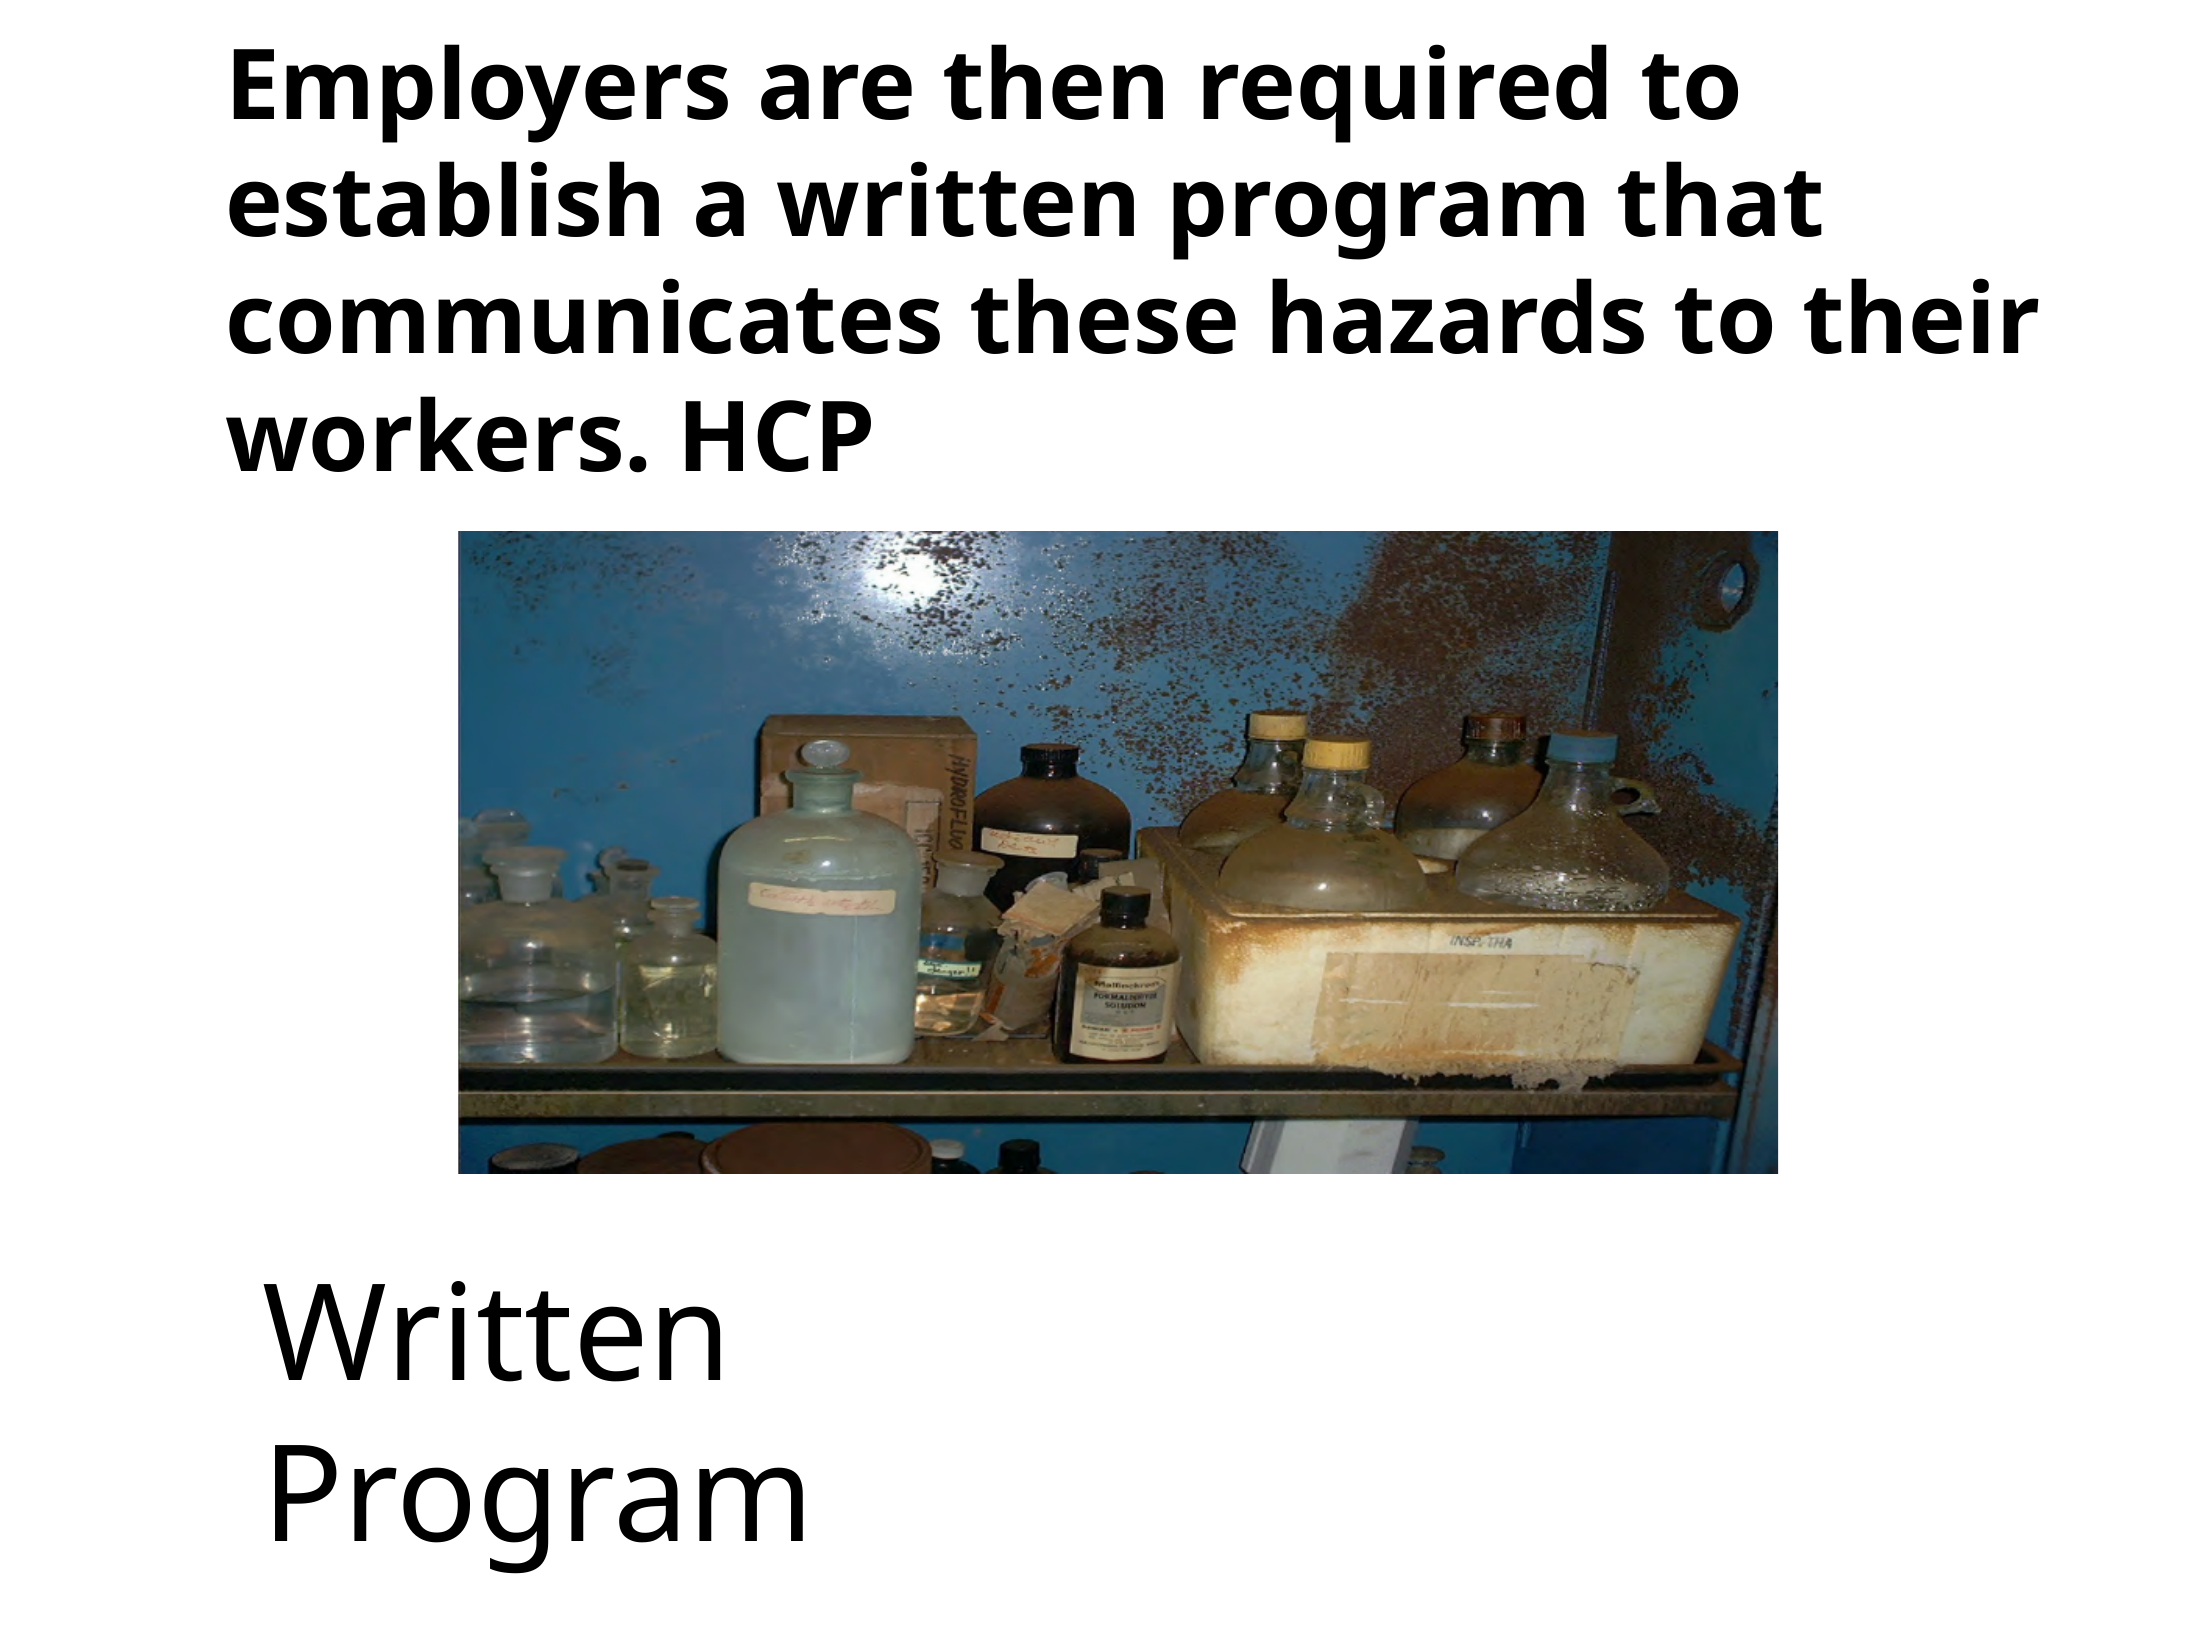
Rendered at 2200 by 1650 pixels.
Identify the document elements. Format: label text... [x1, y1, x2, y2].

title Written Program [262, 1246, 884, 1572]
text_box [458, 531, 1779, 1174]
list Employers are then required to establish a written program that communicates these hazards to their workers. HCP [225, 21, 2074, 496]
